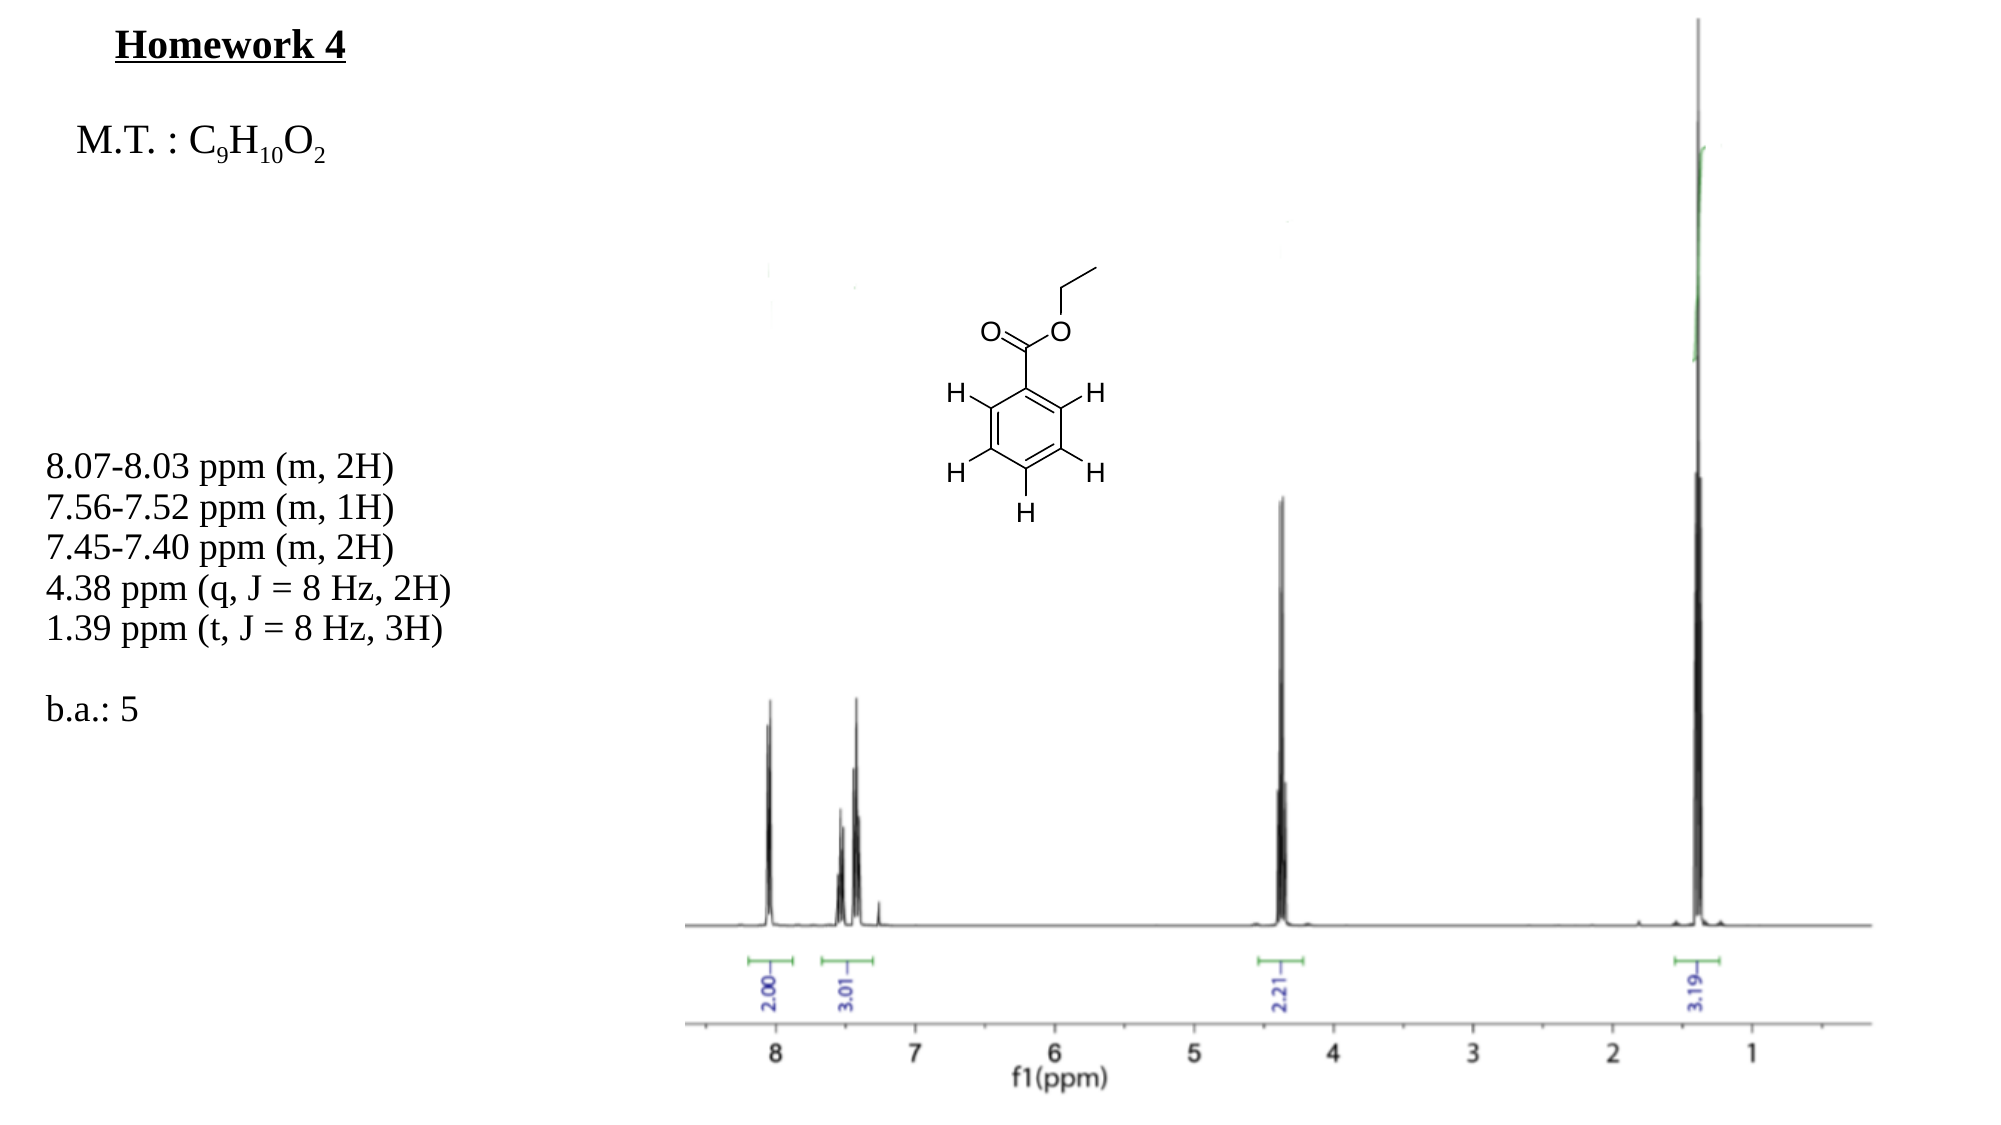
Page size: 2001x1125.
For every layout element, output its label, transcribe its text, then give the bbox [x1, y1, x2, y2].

text_box Homework 4 Μ.Τ. : C9H10O2 [61, 15, 401, 171]
picture [685, 15, 1884, 1109]
text_box 8.07-8.03 ppm (m, 2H) 7.56-7.52 ppm (m, 1H) 7.45-7.40 ppm (m, 2H) 4.38 ppm (q, J = 8 Hz, 2H) 1.39 ppm (t, J = 8 Hz, 3H) b.a.: 5 [31, 439, 572, 738]
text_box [942, 264, 1115, 532]
